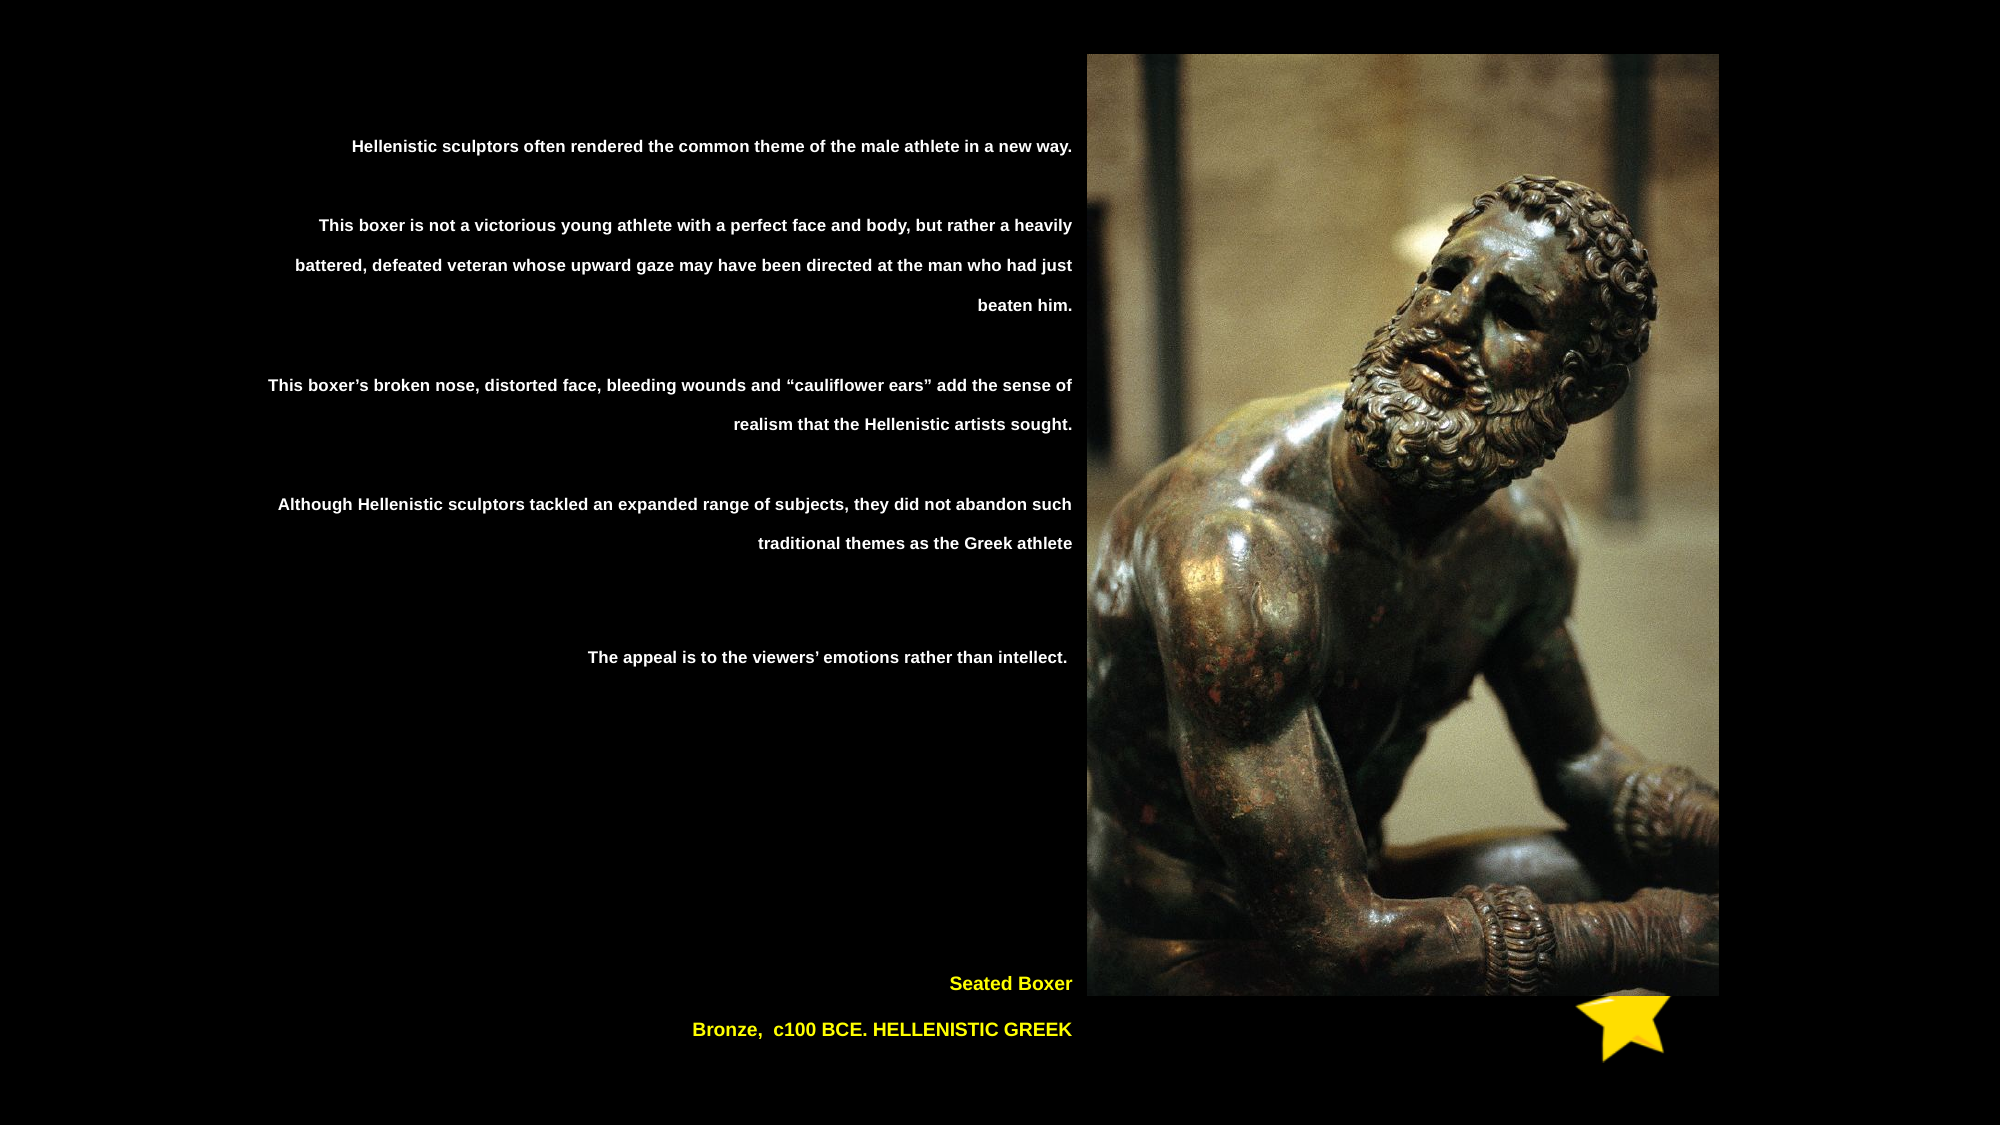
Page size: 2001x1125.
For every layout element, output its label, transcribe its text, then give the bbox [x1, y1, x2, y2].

picture [1087, 54, 1719, 1063]
text_box Hellenistic sculptors often rendered the common theme of the male athlete in a new way. This boxer is not a victorious young athlete with a perfect face and body, but rather a heavily battered, defeated veteran whose upward gaze may have been directed at the man who had just beaten him. This boxer’s broken nose, distorted face, bleeding wounds and “cauliflower ears” add the sense of realism that the Hellenistic artists sought. Although Hellenistic sculptors tackled an expanded range of subjects, they did not abandon such traditional themes as the Greek athlete The appeal is to the viewers’ emotions rather than intellect. [252, 108, 1087, 845]
text_box Seated Boxer Bronze, c100 BCE. HELLENISTIC GREEK [399, 941, 1088, 1048]
